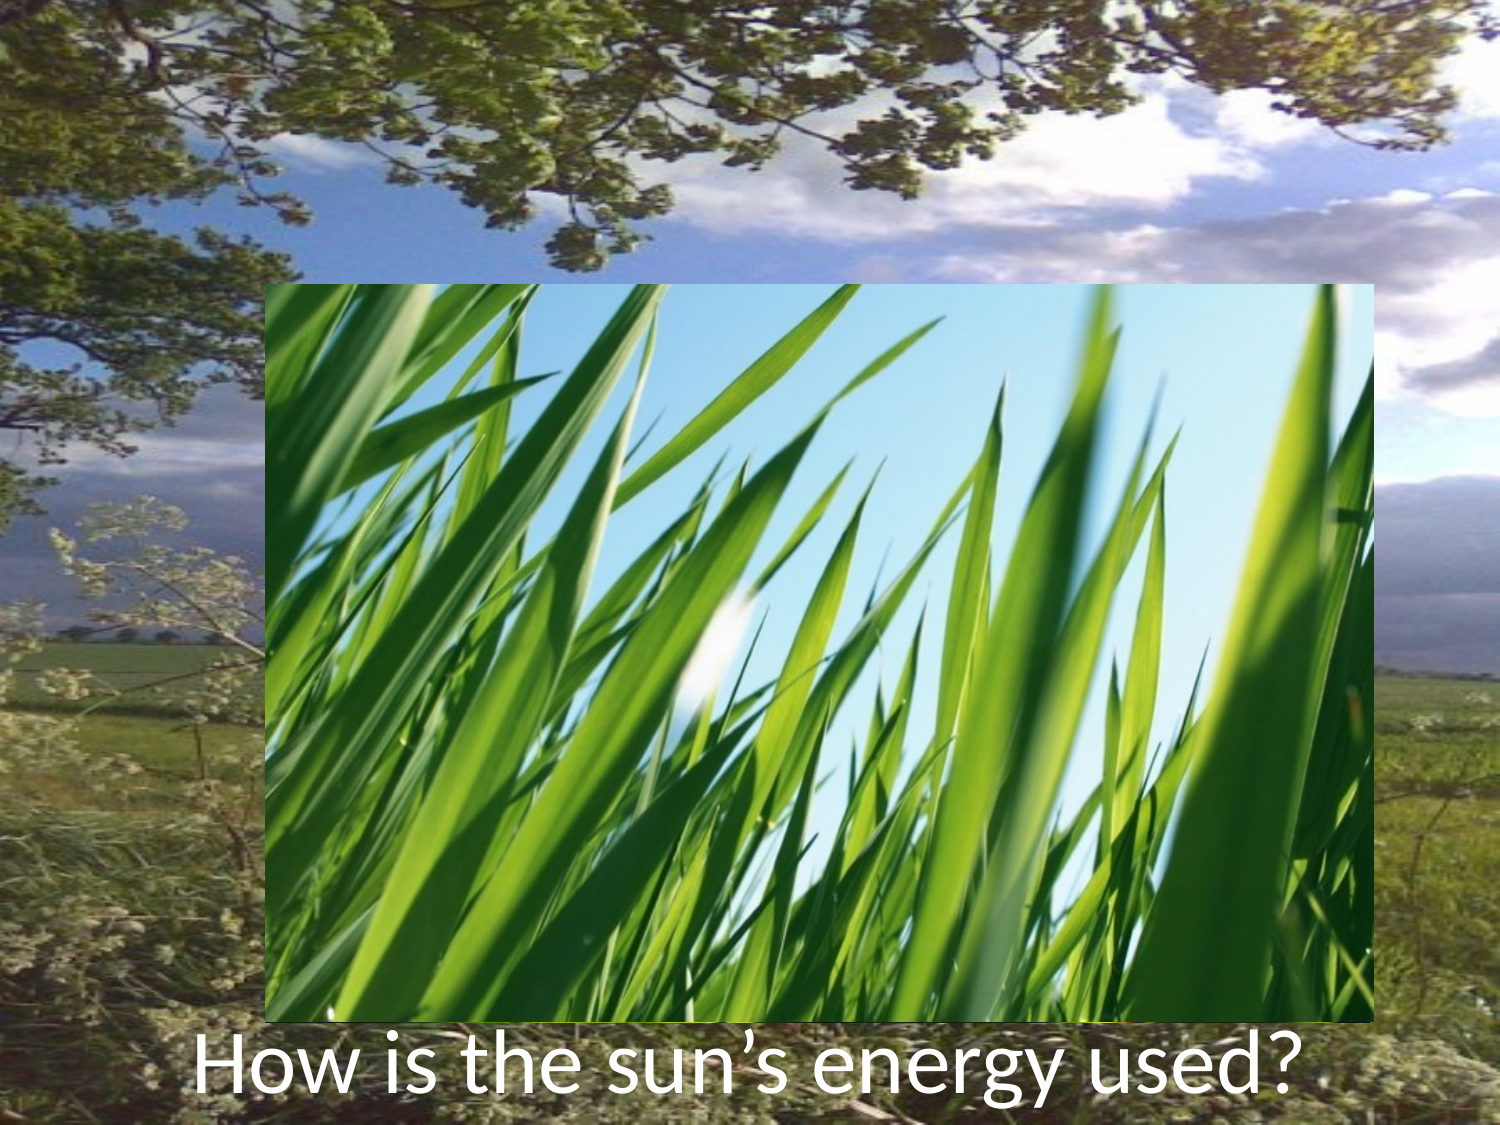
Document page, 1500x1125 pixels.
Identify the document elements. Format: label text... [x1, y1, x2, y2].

title How is the sun’s energy used? [75, 987, 1425, 1125]
picture [0, 0, 1500, 1125]
